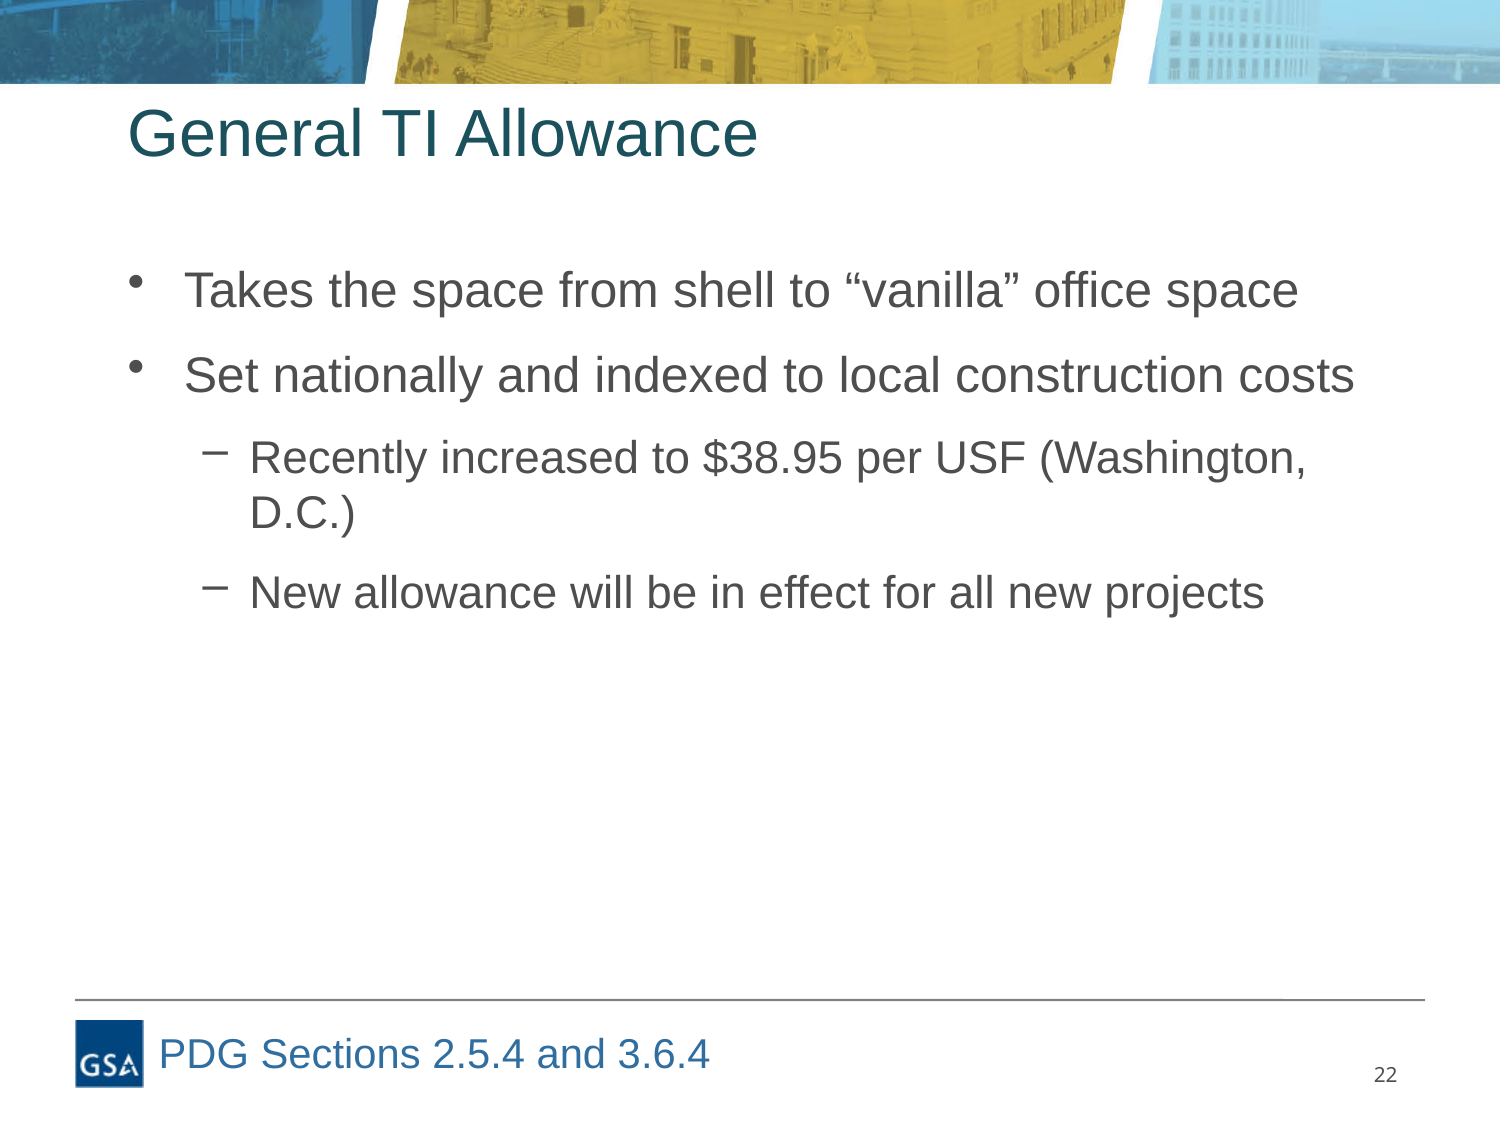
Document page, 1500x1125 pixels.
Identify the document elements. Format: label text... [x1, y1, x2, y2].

text_box PDG Sections 2.5.4 and 3.6.4 [143, 1019, 726, 1085]
slide_number 22 [1299, 1053, 1413, 1125]
title General TI Allowance [112, 37, 1388, 238]
list Takes the space from shell to “vanilla” office space Set nationally and indexed to local construction costs Recently increased to $38.95 per USF (Washington, D.C.) New allowance will be in effect for all new projects [112, 249, 1388, 951]
picture [0, 0, 1500, 1125]
